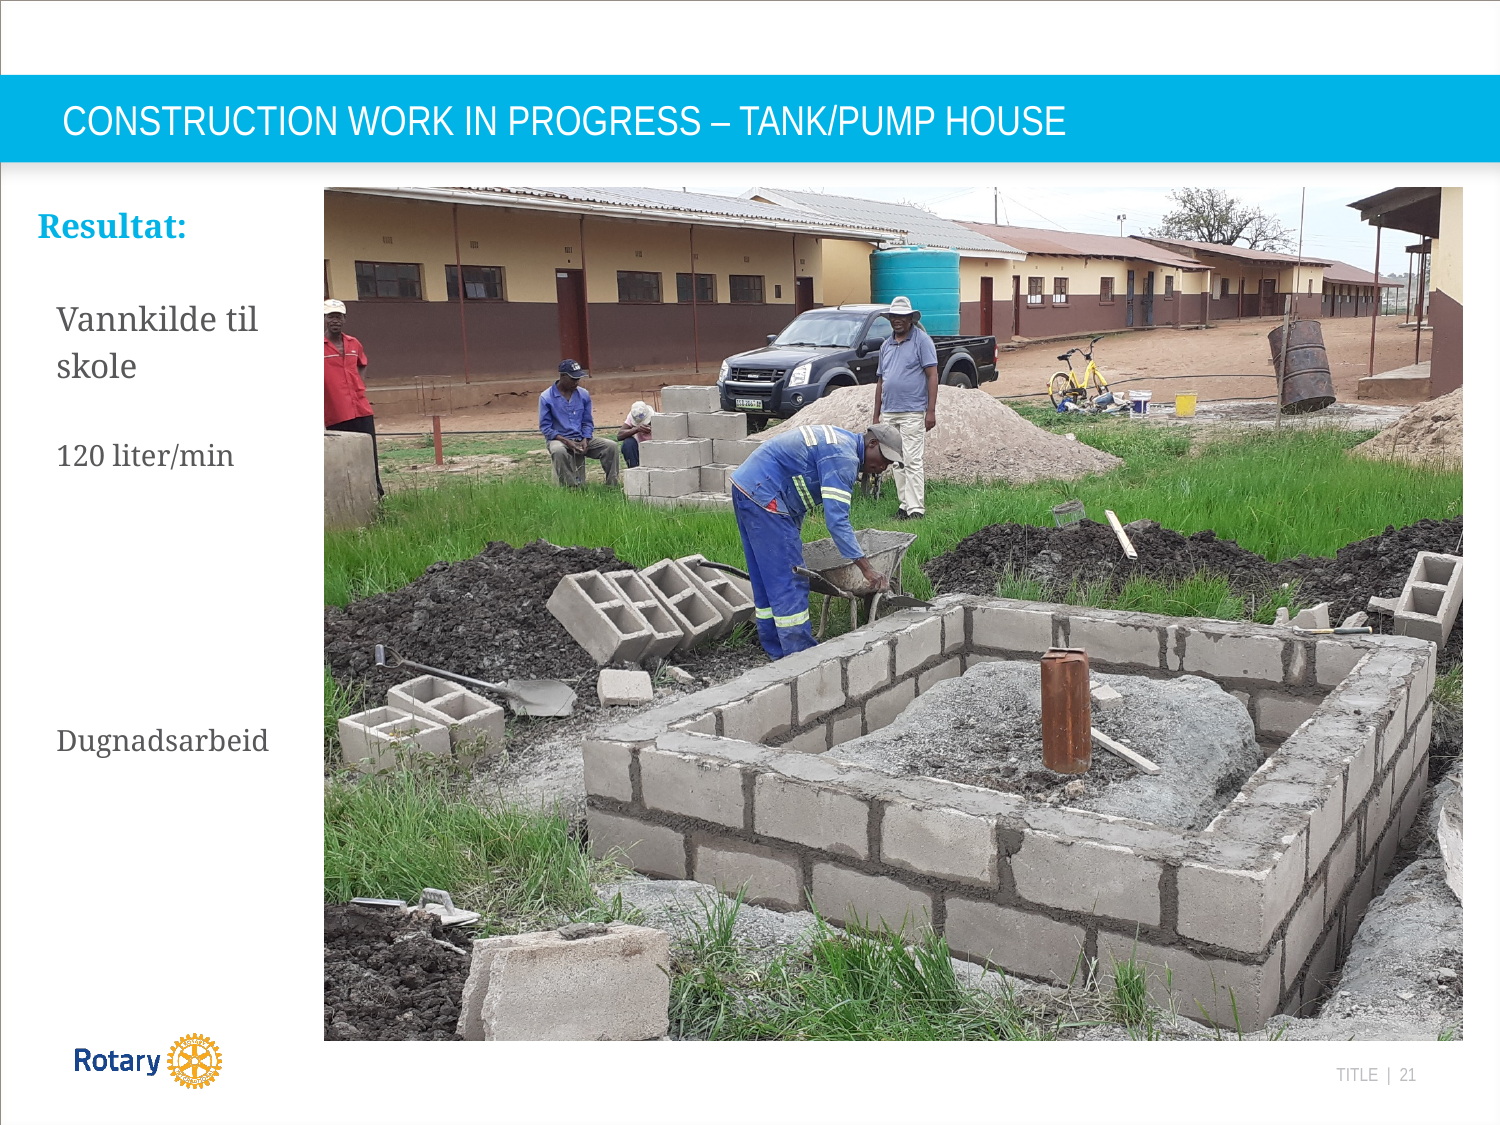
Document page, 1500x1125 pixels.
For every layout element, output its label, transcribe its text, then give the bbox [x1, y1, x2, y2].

text_box Resultat: Vannkilde til skole 120 liter/min Dugnadsarbeid [37, 204, 313, 1005]
title CONSTRUCTION WORK IN PROGRESS – TANK/PUMP HOUSE [62, 75, 1500, 163]
picture [324, 187, 1463, 1041]
picture [75, 1033, 222, 1089]
